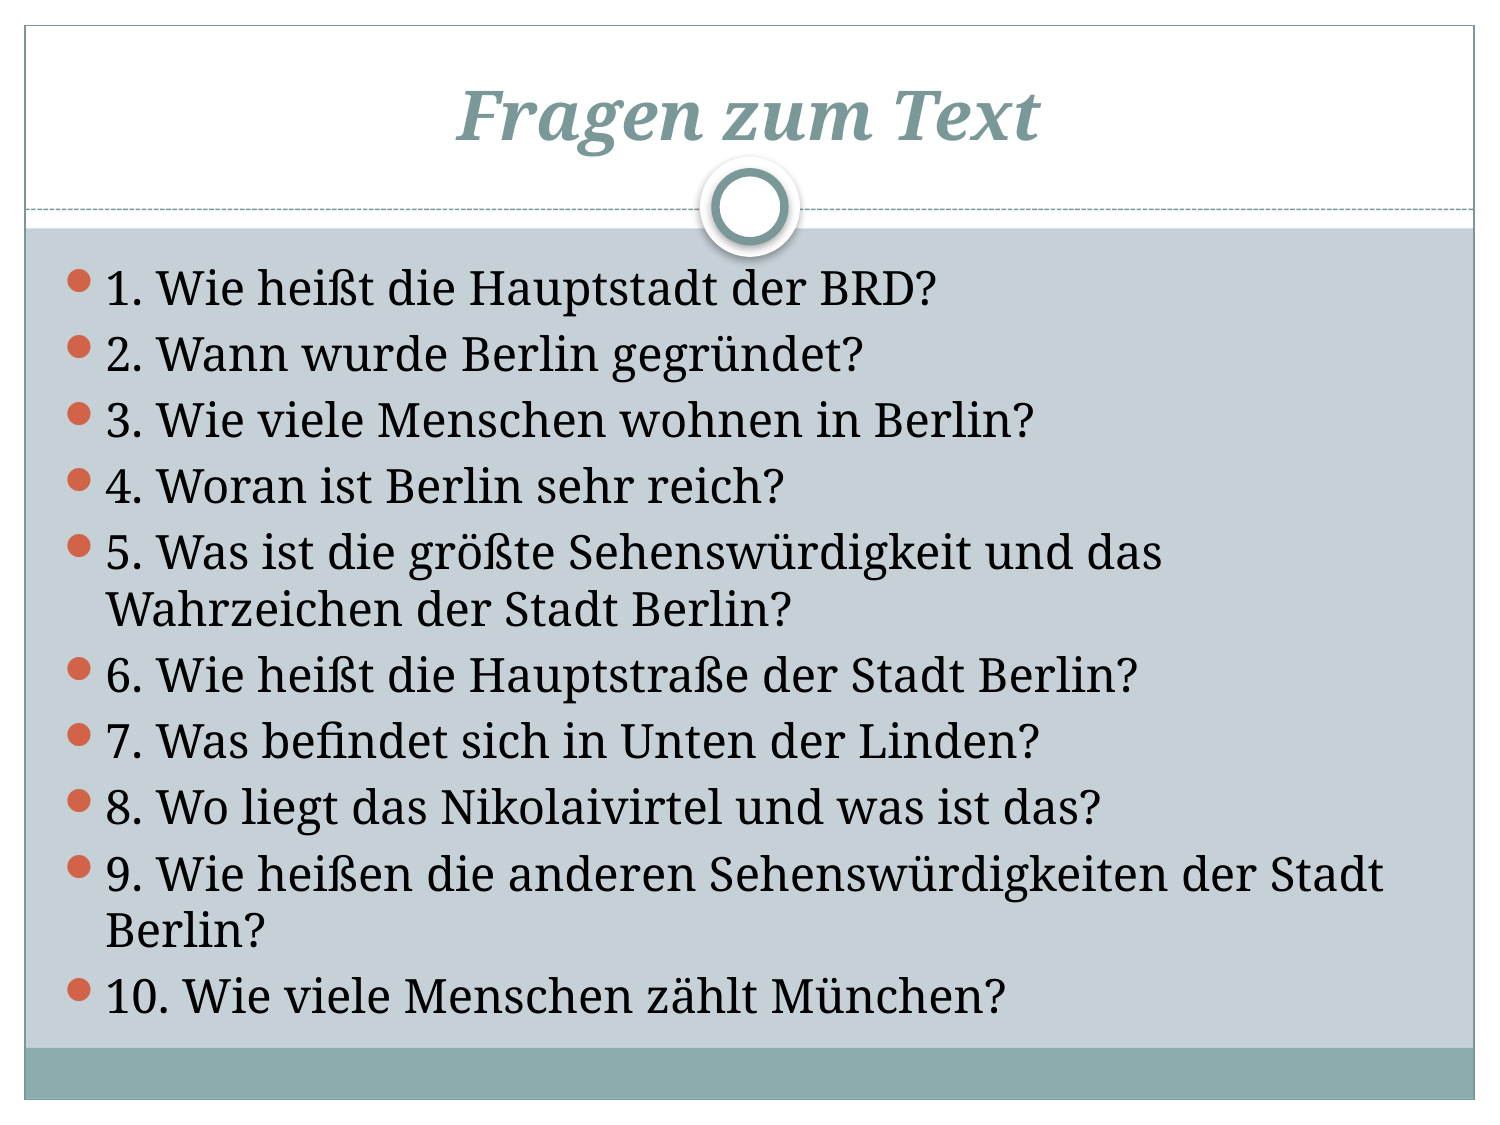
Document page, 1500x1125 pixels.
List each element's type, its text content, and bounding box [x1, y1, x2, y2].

list 1. Wie heißt die Hauptstadt der BRD? 2. Wann wurde Berlin gegründet? 3. Wie viele Menschen wohnen in Berlin? 4. Woran ist Berlin sehr reich? 5. Was ist die größte Sehenswürdigkeit und das Wahrzeichen der Stadt Berlin? 6. Wie heißt die Hauptstraße der Stadt Berlin? 7. Was befindet sich in Unten der Linden? 8. Wo liegt das Nikolaivirtel und was ist das? 9. Wie heißen die anderen Sehenswürdigkeiten der Stadt Berlin? 10. Wie viele Menschen zählt München? [49, 250, 1445, 1032]
title Fragen zum Text [49, 37, 1450, 162]
